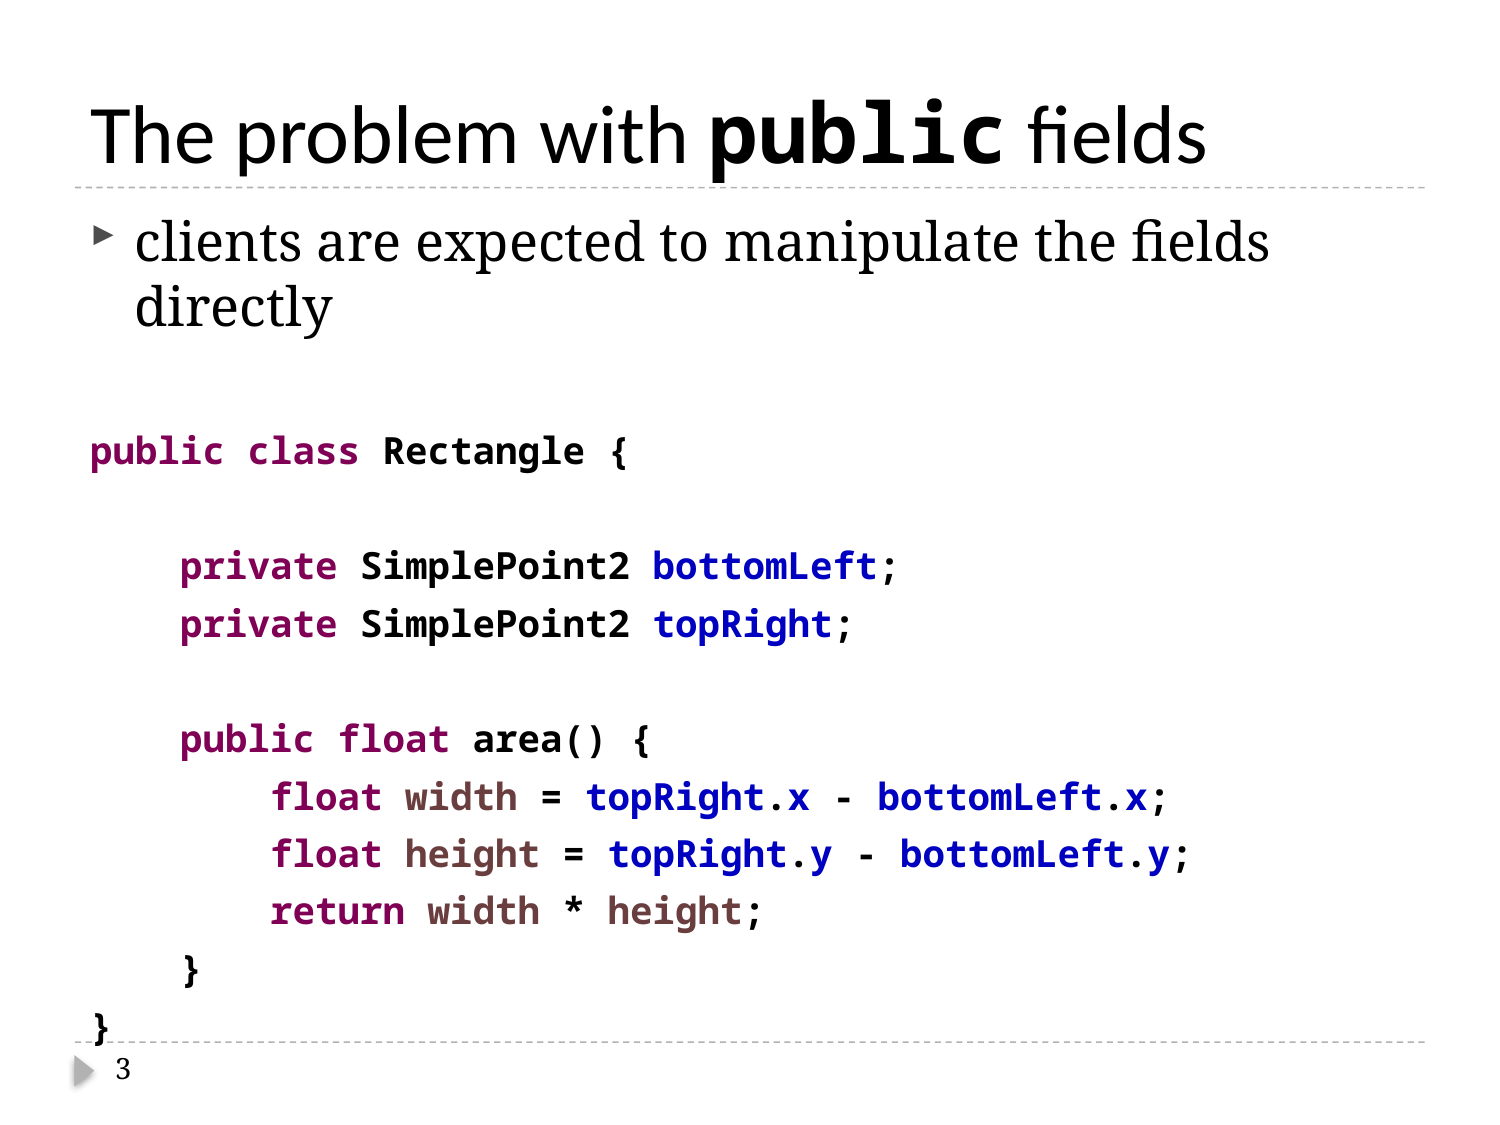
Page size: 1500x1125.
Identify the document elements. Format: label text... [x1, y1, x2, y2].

slide_number 3 [100, 1042, 426, 1103]
title The problem with public fields [74, 24, 1426, 188]
list clients are expected to manipulate the fields directly public class Rectangle { private SimplePoint2 bottomLeft; private SimplePoint2 topRight; public float area() { float width = topRight.x - bottomLeft.x; float height = topRight.y - bottomLeft.y; return width * height; } } [74, 199, 1426, 1011]
